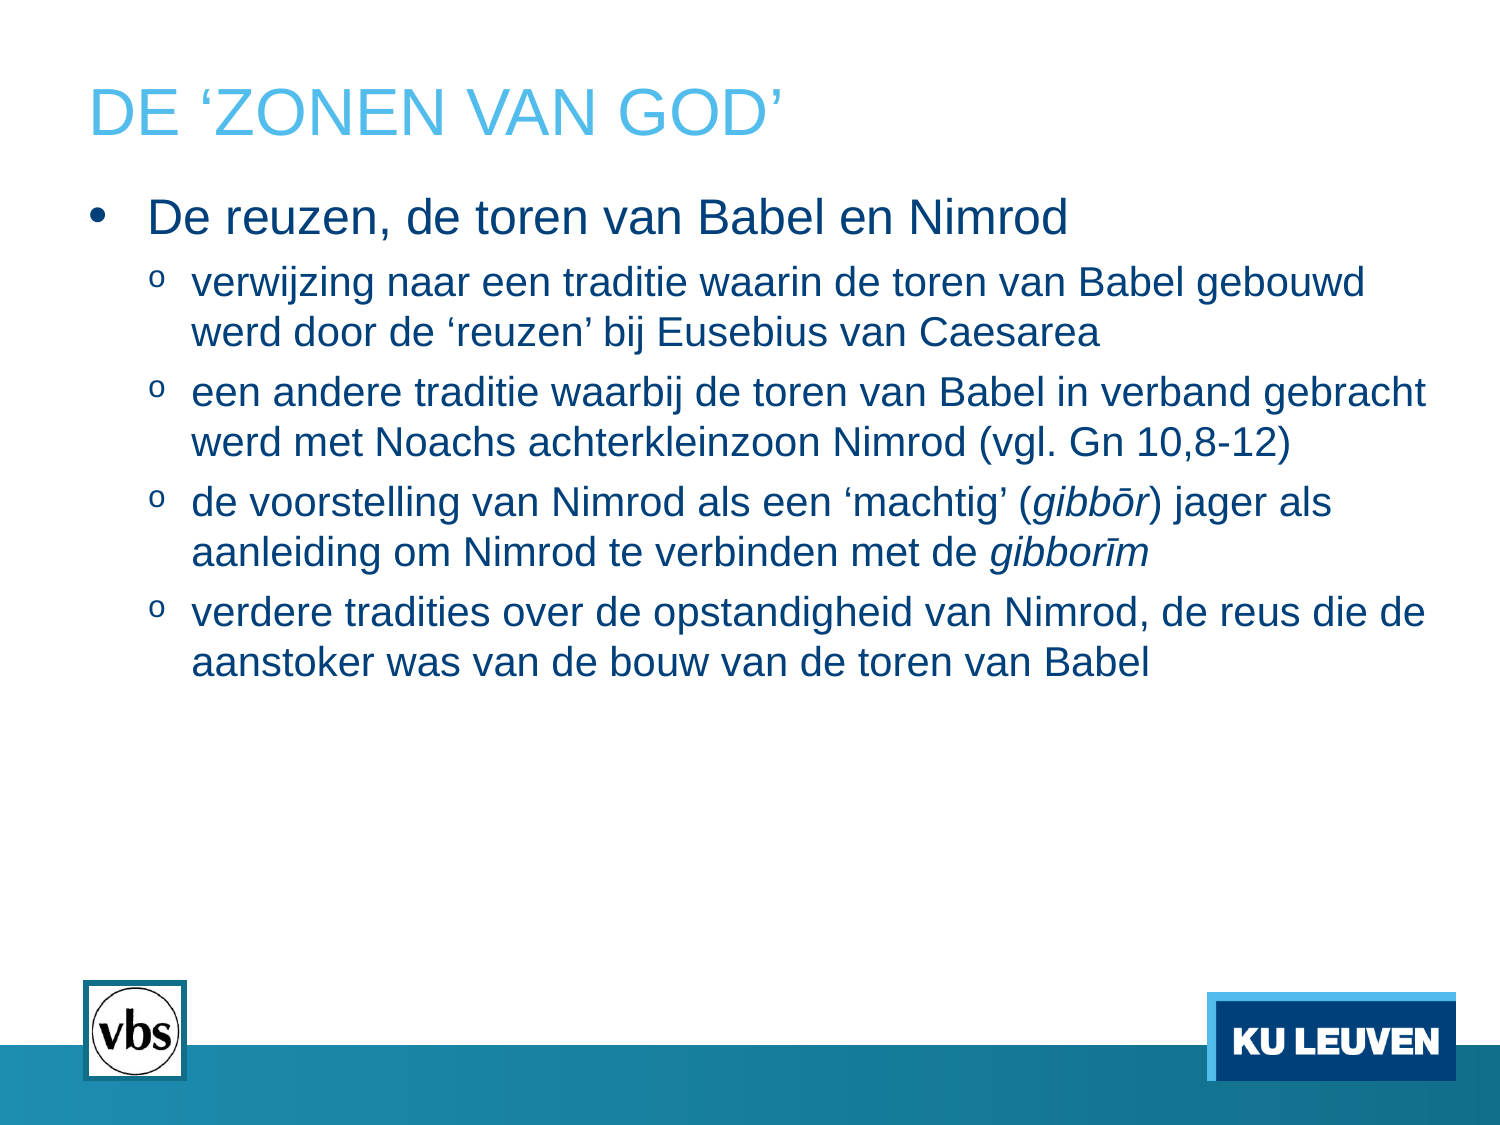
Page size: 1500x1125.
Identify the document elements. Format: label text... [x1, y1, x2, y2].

title DE ‘ZONEN VAN GOD’ [88, 29, 1456, 149]
picture [1207, 1012, 1456, 1081]
picture [89, 1012, 181, 1076]
list De reuzen, de toren van Babel en Nimrod verwijzing naar een traditie waarin de toren van Babel gebouwd werd door de ‘reuzen’ bij Eusebius van Caesarea een andere traditie waarbij de toren van Babel in verband gebracht werd met Noachs achterkleinzoon Nimrod (vgl. Gn 10,8-12) de voorstelling van Nimrod als een ‘machtig’ (gibbōr) jager als aanleiding om Nimrod te verbinden met de gibborīm verdere tradities over de opstandigheid van Nimrod, de reus die de aanstoker was van de bouw van de toren van Babel [88, 184, 1456, 1012]
